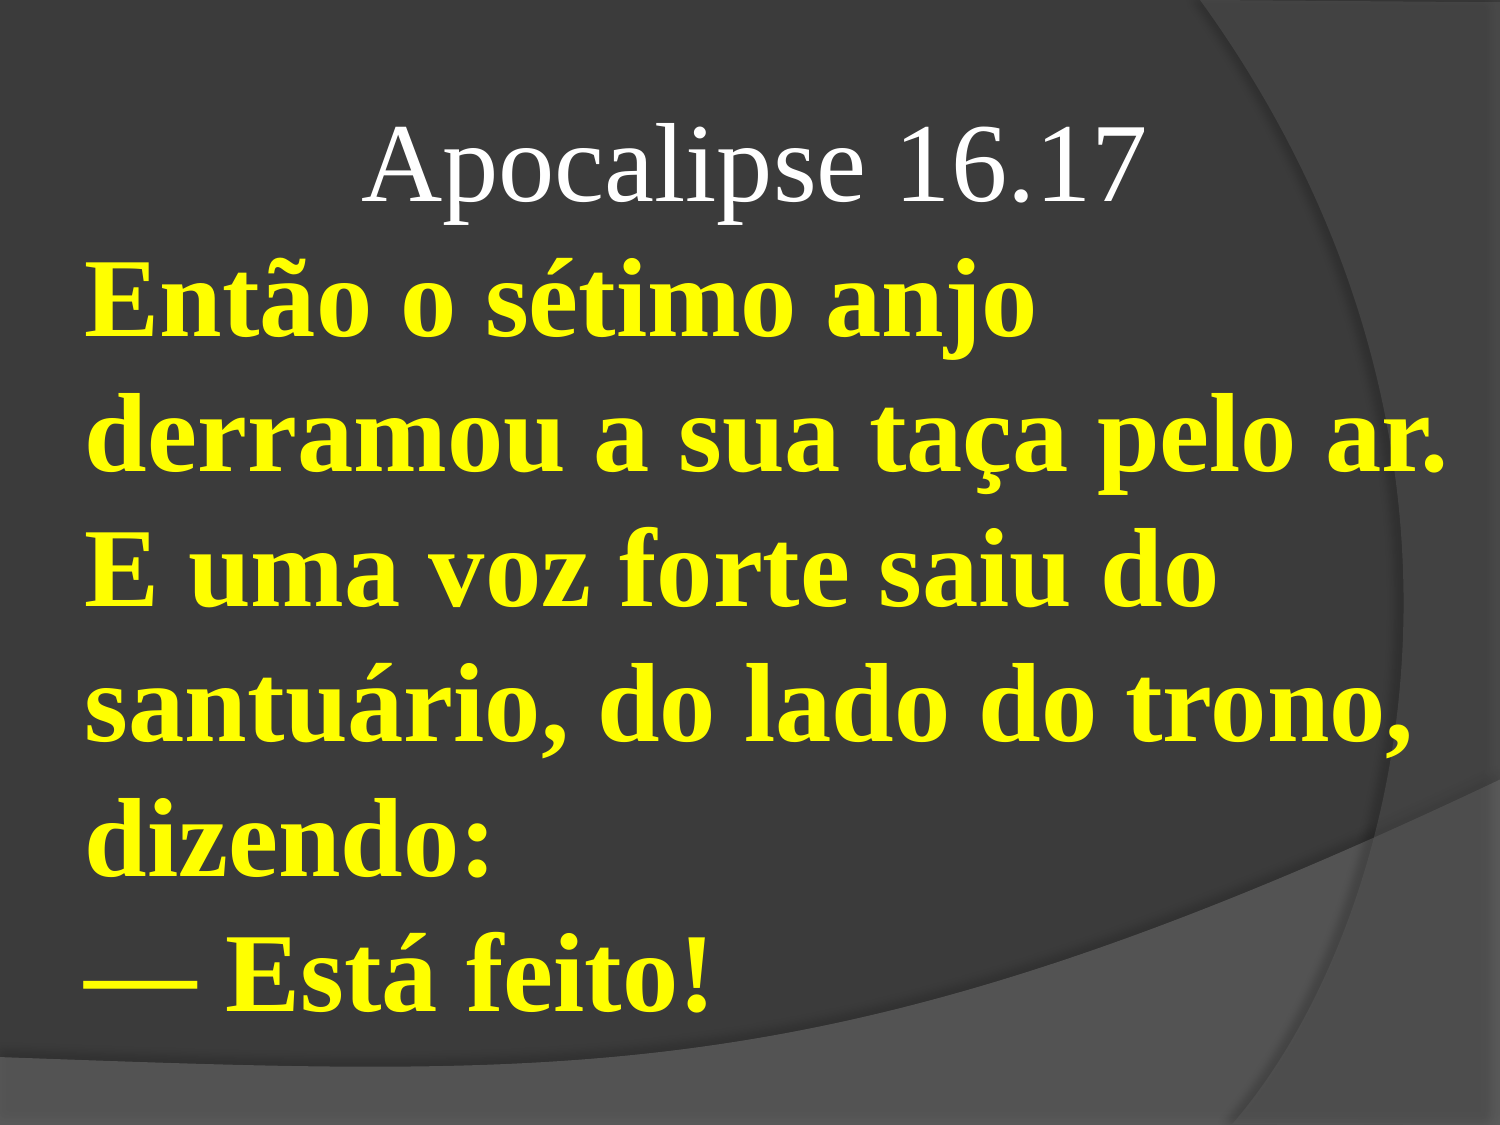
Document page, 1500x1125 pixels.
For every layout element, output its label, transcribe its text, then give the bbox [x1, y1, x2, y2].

text_box Apocalipse 16.17 Então o sétimo anjo derramou a sua taça pelo ar. E uma voz forte saiu do santuário, do lado do trono, dizendo: — Está feito! [70, 81, 1500, 1042]
